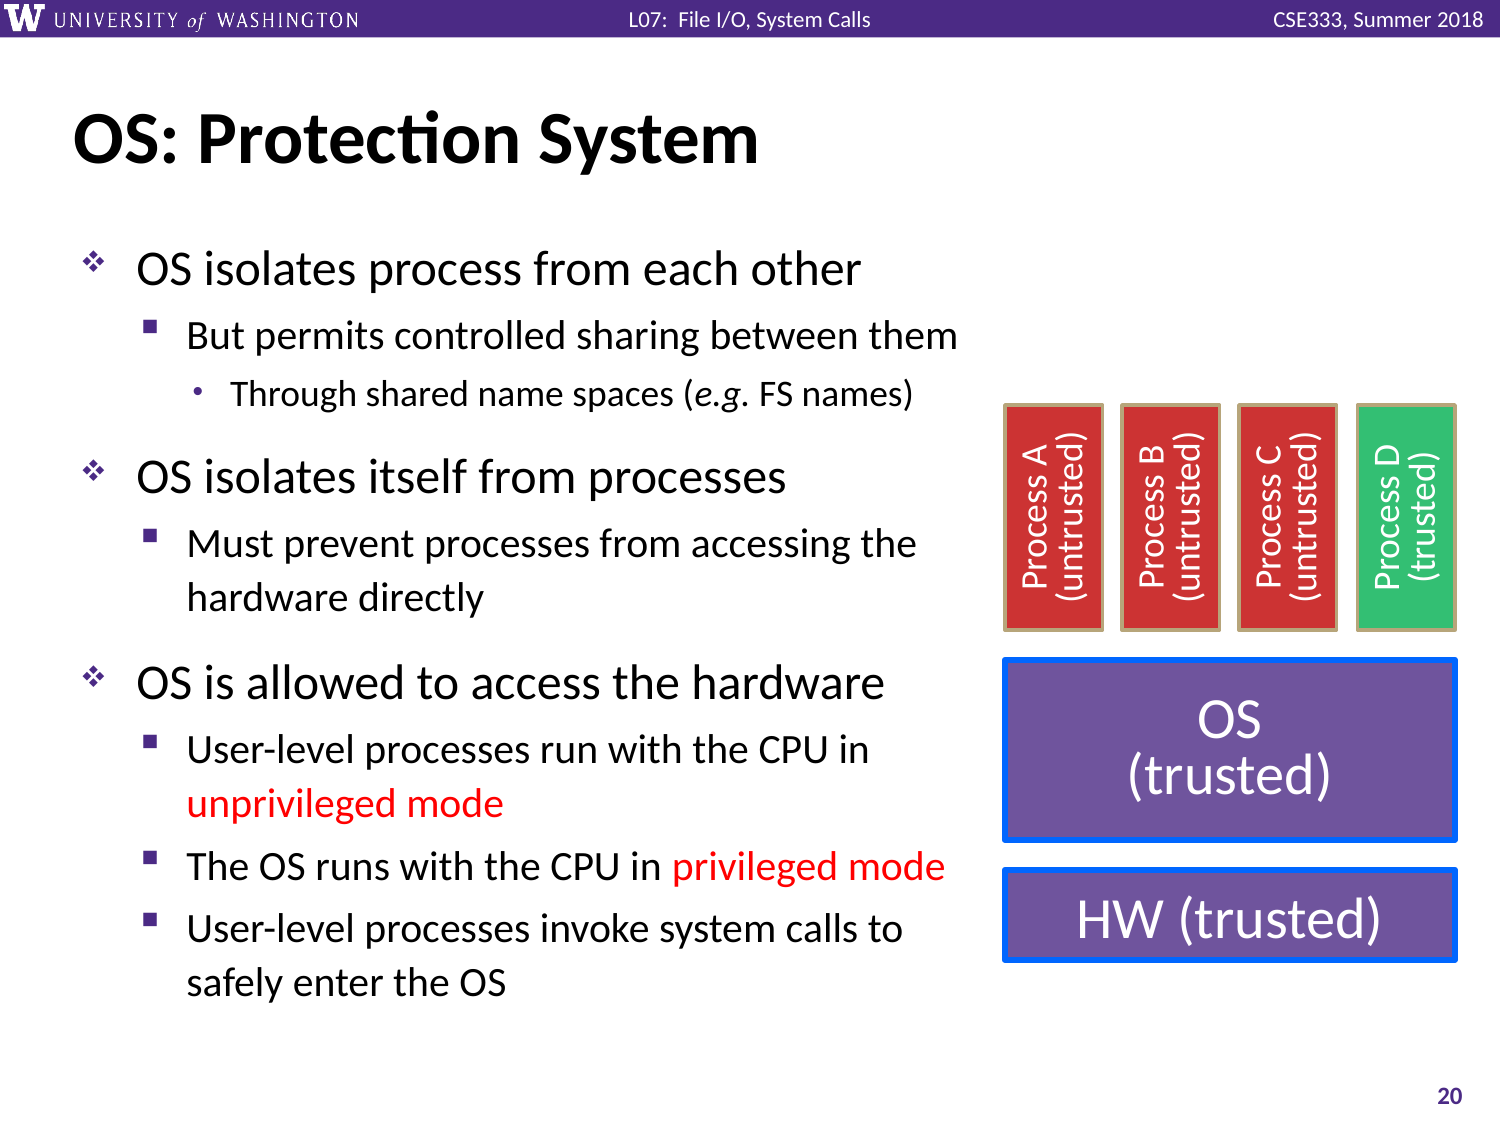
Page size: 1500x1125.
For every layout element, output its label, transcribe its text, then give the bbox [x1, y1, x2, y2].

text_box Process C (untrusted) [1238, 404, 1337, 630]
slide_number 20 [1400, 1065, 1500, 1125]
list OS isolates process from each other But permits controlled sharing between them Through shared name spaces (e.g. FS names) OS isolates itself from processes Must prevent processes from accessing the hardware directly OS is allowed to access the hardware User-level processes run with the CPU in unprivileged mode The OS runs with the CPU in privileged mode User-level processes invoke system calls to safely enter the OS [64, 223, 1011, 1040]
text_box OS (trusted) [1004, 659, 1455, 840]
title OS: Protection System [58, 71, 1438, 197]
text_box Process A (untrusted) [1005, 404, 1103, 630]
text_box Process B (untrusted) [1121, 404, 1220, 630]
text_box Process D (trusted) [1357, 404, 1455, 630]
text_box HW (trusted) [1004, 869, 1455, 960]
picture [4, 4, 358, 32]
